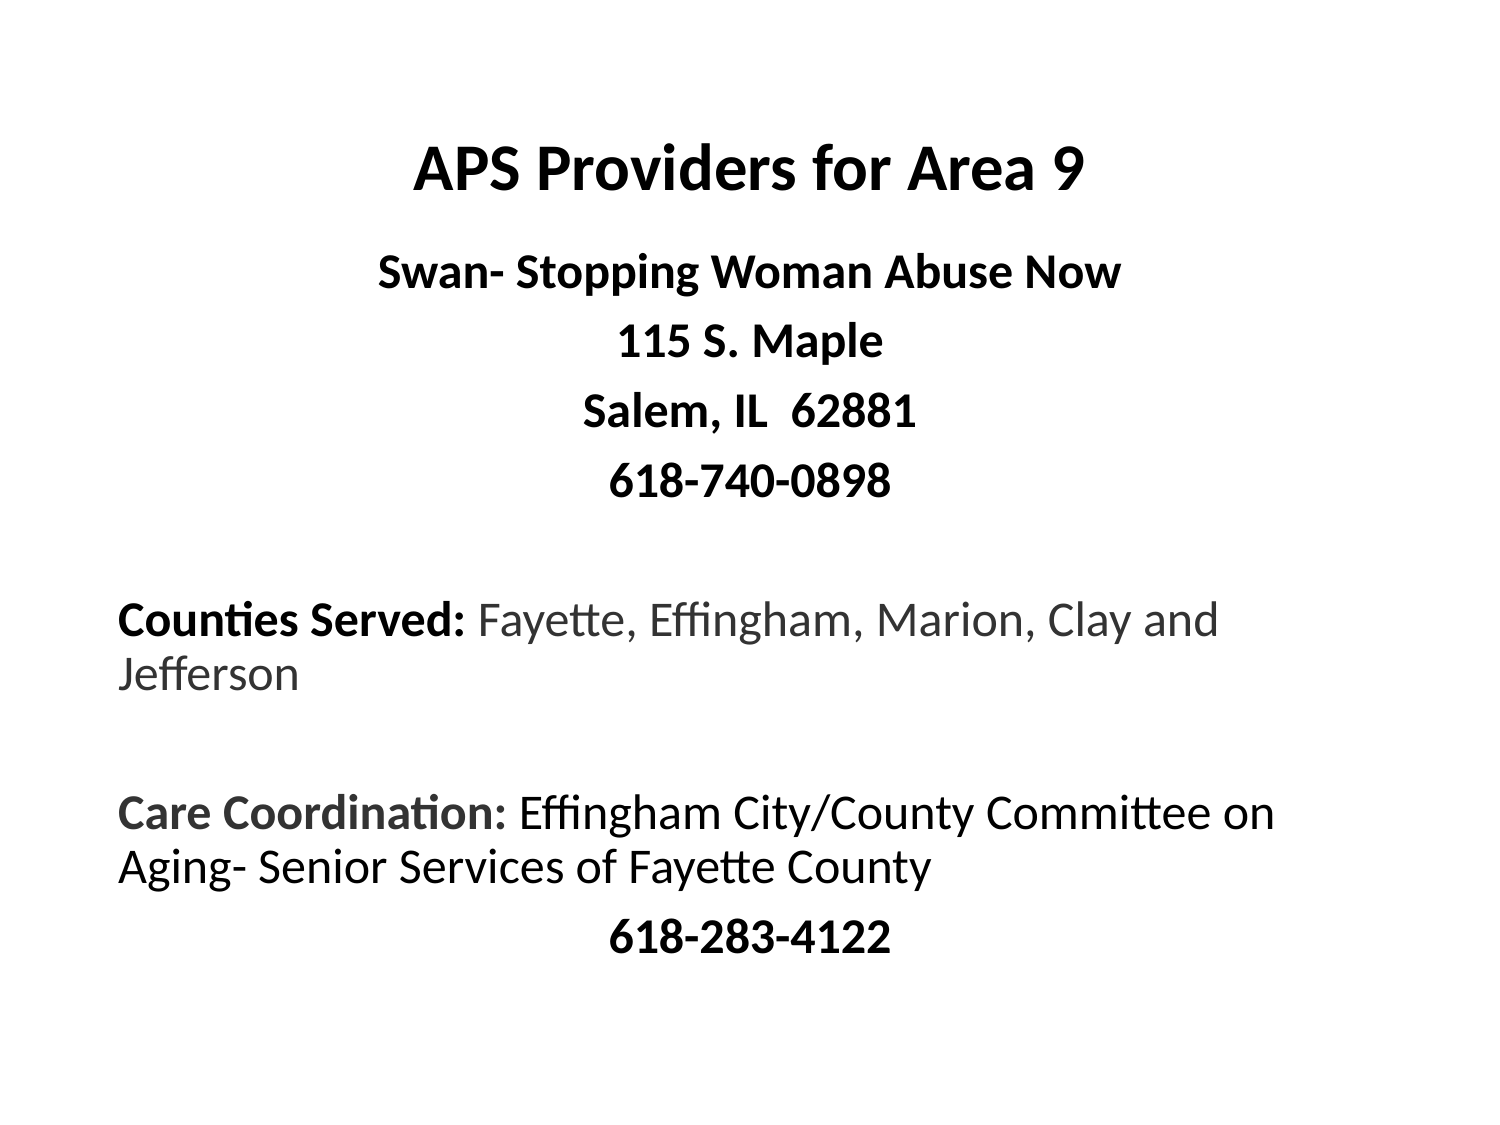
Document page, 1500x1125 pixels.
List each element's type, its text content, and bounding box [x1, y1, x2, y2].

title APS Providers for Area 9 [103, 59, 1397, 237]
list Swan- Stopping Woman Abuse Now 115 S. Maple Salem, IL 62881 618-740-0898 Counties Served: Fayette, Effingham, Marion, Clay and Jefferson Care Coordination: Effingham City/County Committee on Aging- Senior Services of Fayette County 618-283-4122 [103, 237, 1397, 1066]
